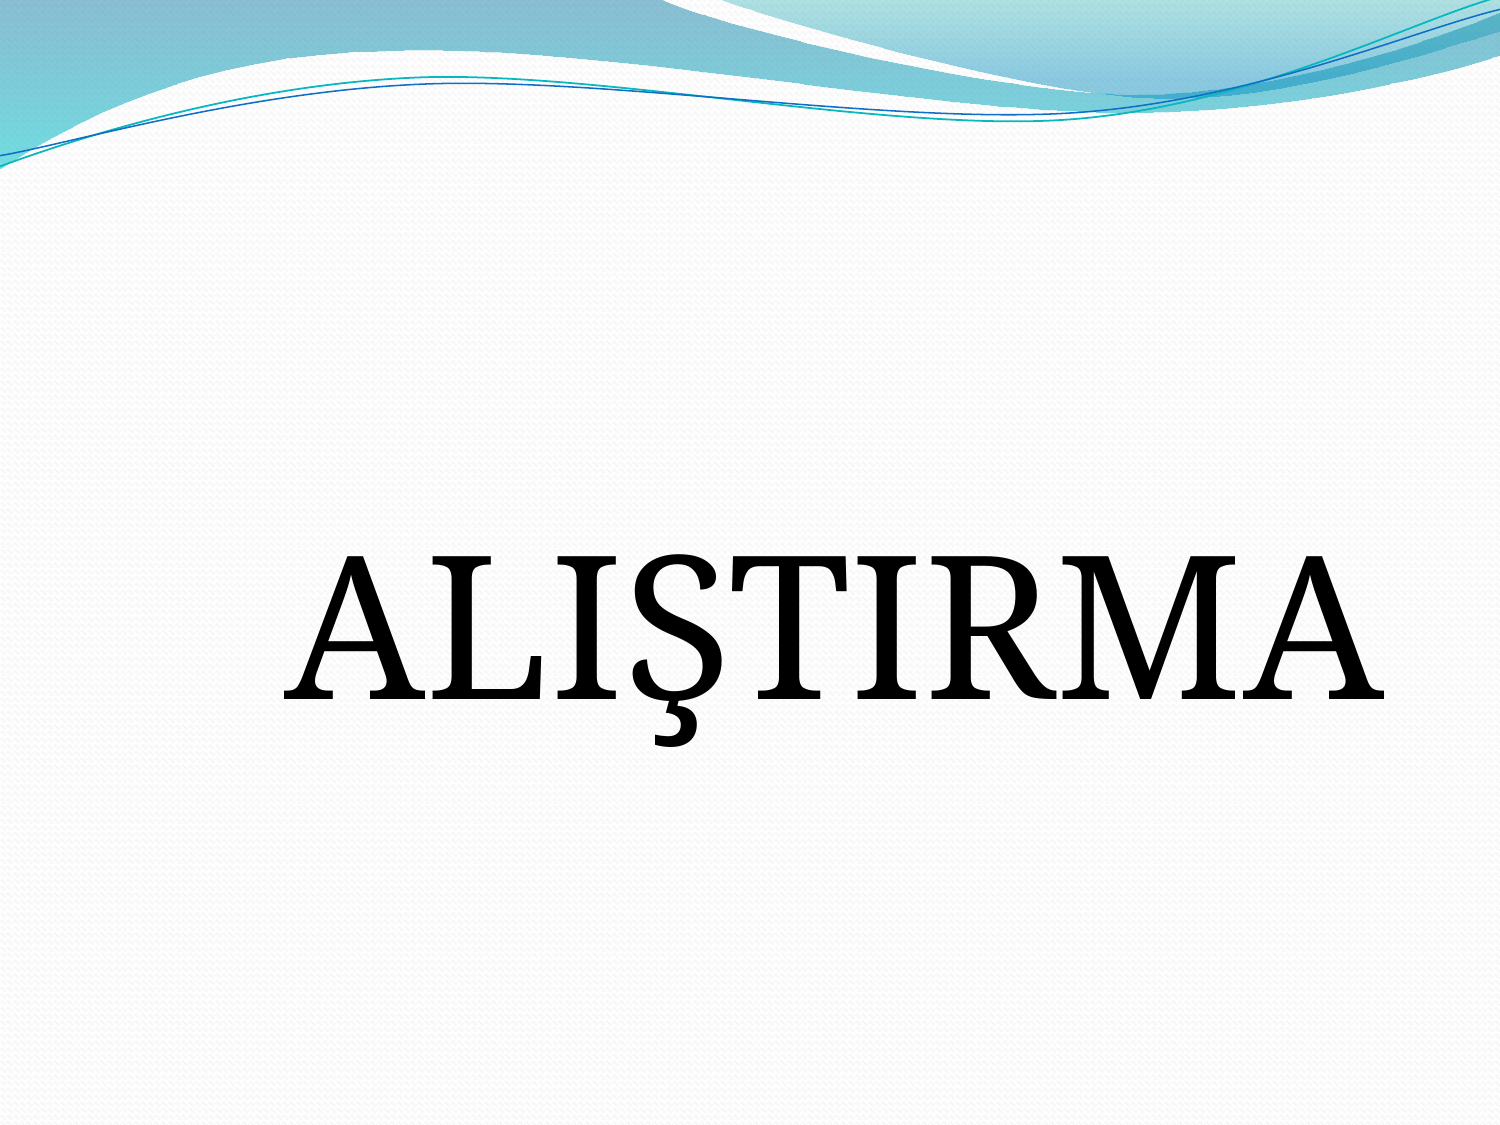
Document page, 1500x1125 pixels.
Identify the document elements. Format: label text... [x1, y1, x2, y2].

list ALIŞTIRMA [74, 317, 1426, 1038]
